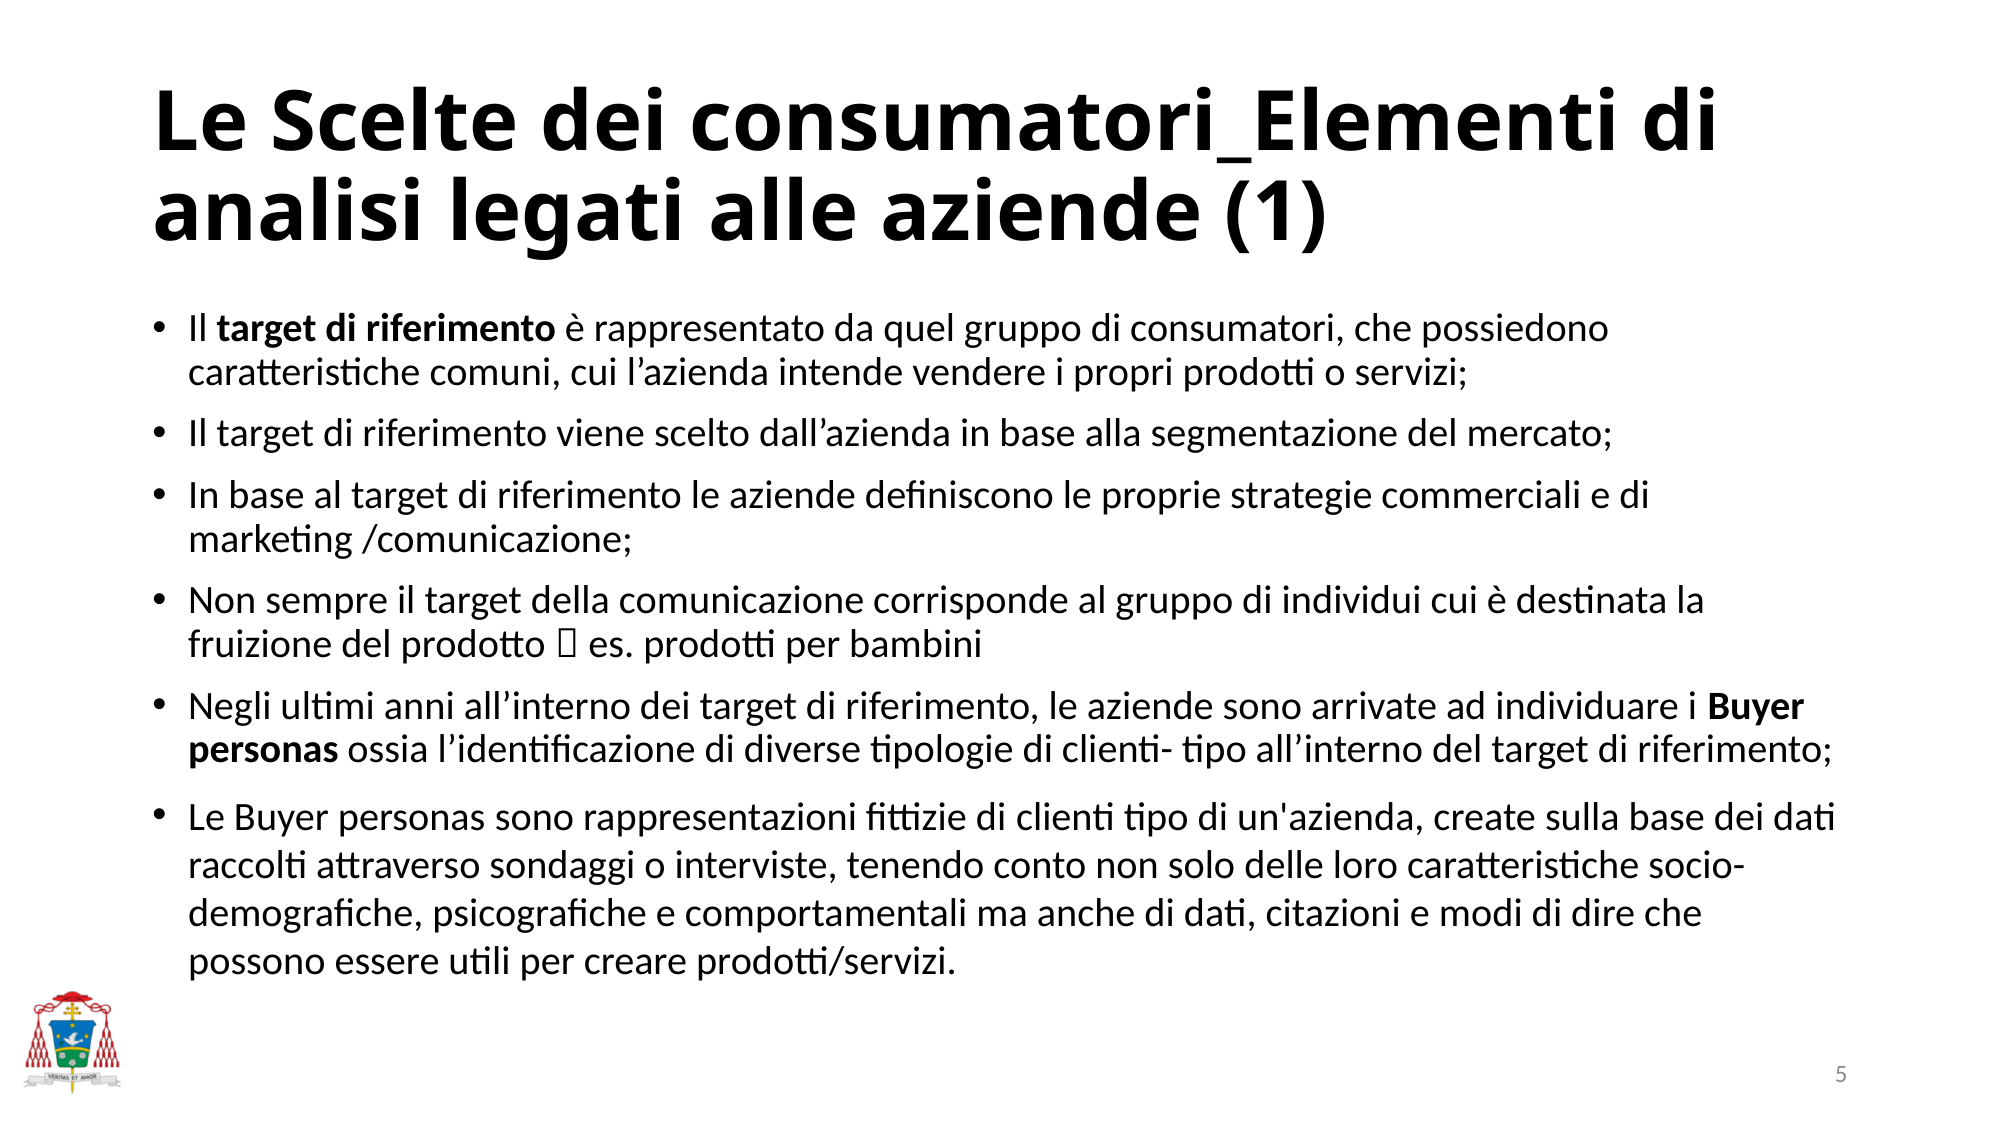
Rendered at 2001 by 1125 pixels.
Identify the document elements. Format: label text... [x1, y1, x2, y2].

title Le Scelte dei consumatori_Elementi di analisi legati alle aziende (1) [137, 59, 1863, 278]
list Il target di riferimento è rappresentato da quel gruppo di consumatori, che possiedono caratteristiche comuni, cui l’azienda intende vendere i propri prodotti o servizi; Il target di riferimento viene scelto dall’azienda in base alla segmentazione del mercato; In base al target di riferimento le aziende definiscono le proprie strategie commerciali e di marketing /comunicazione; Non sempre il target della comunicazione corrisponde al gruppo di individui cui è destinata la fruizione del prodotto  es. prodotti per bambini Negli ultimi anni all’interno dei target di riferimento, le aziende sono arrivate ad individuare i Buyer personas ossia l’identificazione di diverse tipologie di clienti- tipo all’interno del target di riferimento; Le Buyer personas sono rappresentazioni fittizie di clienti tipo di un'azienda, create sulla base dei dati raccolti attraverso sondaggi o interviste, tenendo conto non solo delle loro caratteristiche socio-demografiche, psicografiche e comportamentali ma anche di dati, citazioni e modi di dire che possono essere utili per creare prodotti/servizi. [137, 299, 1863, 1014]
picture [23, 991, 121, 1094]
slide_number 5 [1412, 1042, 1863, 1103]
